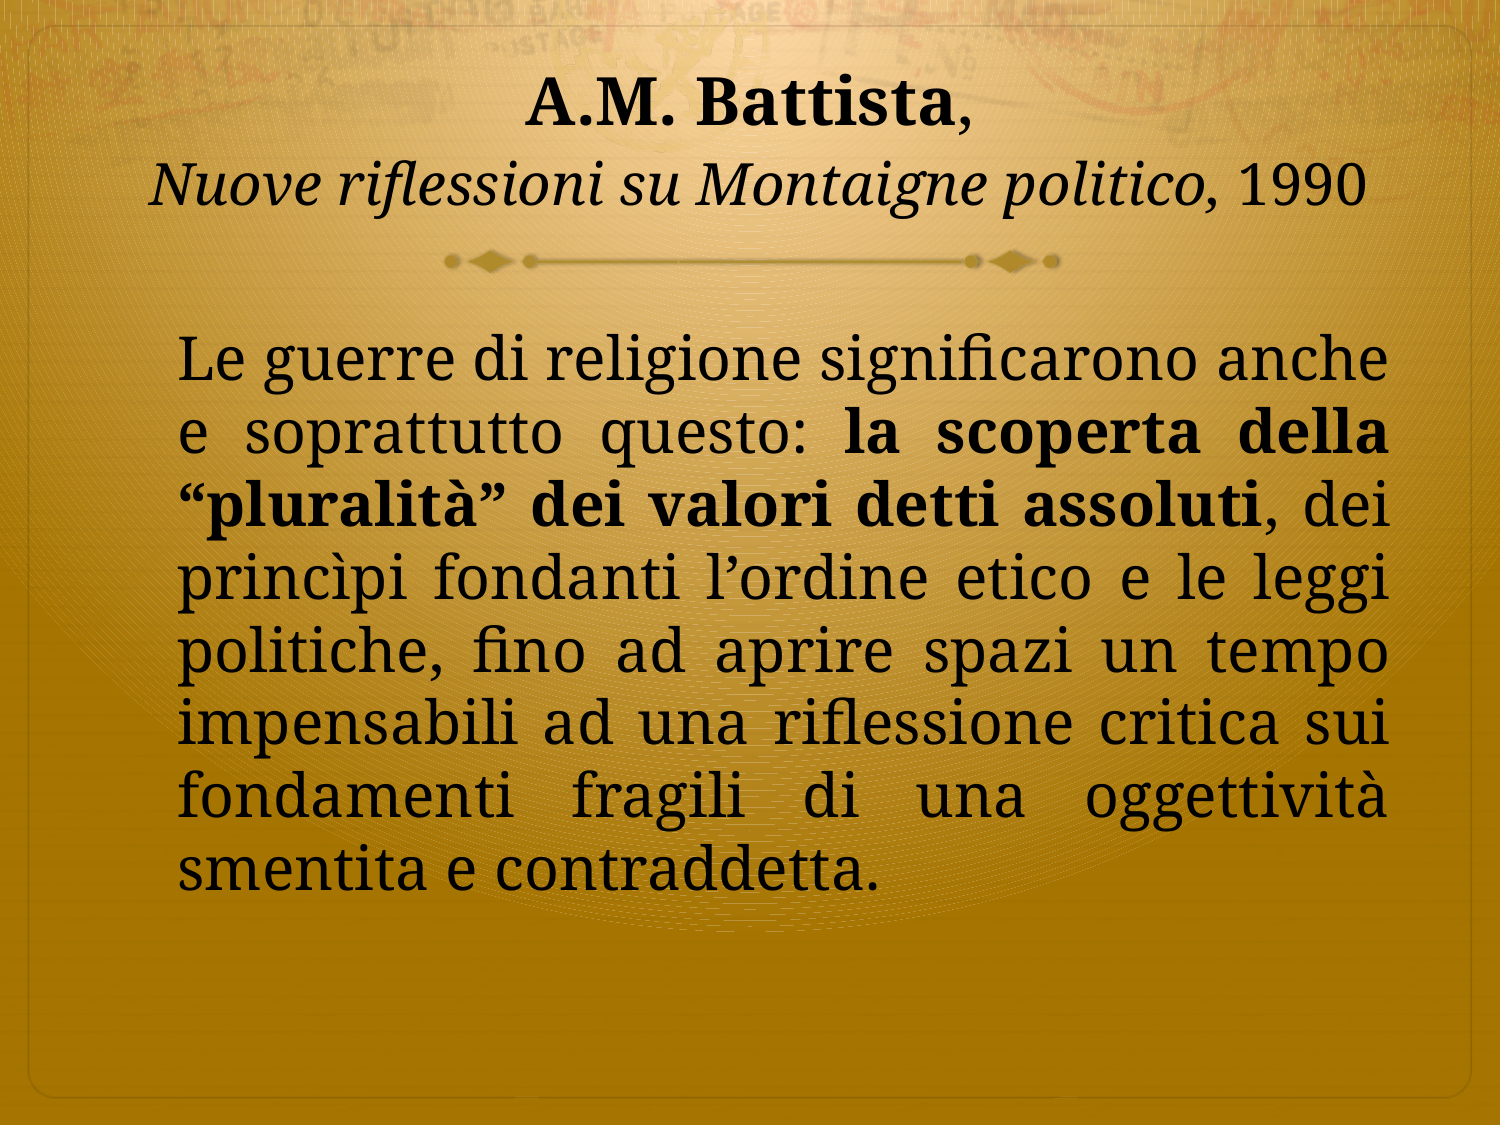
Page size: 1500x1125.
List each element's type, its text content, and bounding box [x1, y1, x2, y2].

list Le guerre di religione significarono anche e soprattutto questo: la scoperta della “pluralità” dei valori detti assoluti, dei princìpi fondanti l’ordine etico e le leggi politiche, fino ad aprire spazi un tempo impensabili ad una riflessione critica sui fondamenti fragili di una oggettività smentita e contraddetta. [93, 312, 1407, 988]
title A.M. Battista, Nuove riflessioni su Montaigne politico, 1990 [93, 45, 1407, 233]
picture [0, 0, 1500, 1125]
